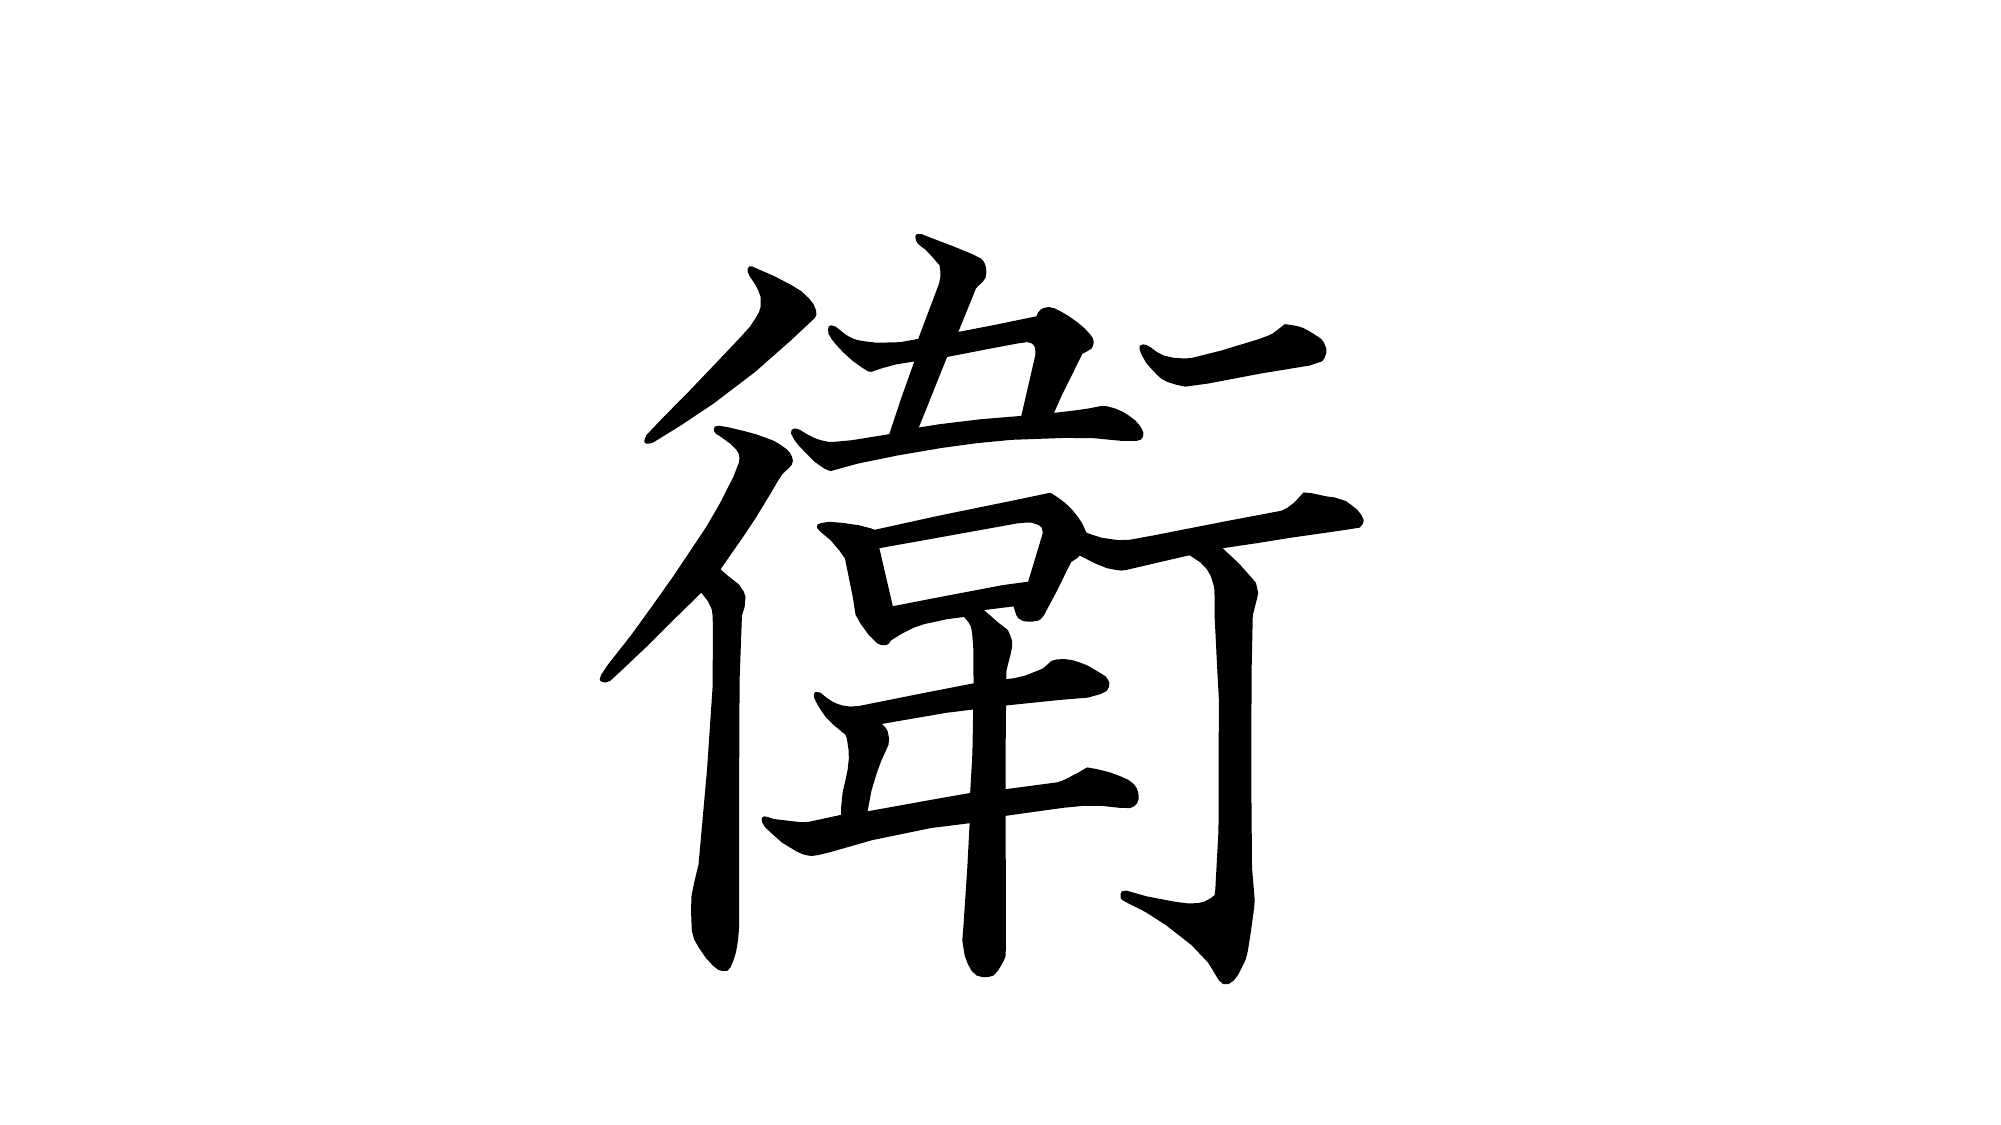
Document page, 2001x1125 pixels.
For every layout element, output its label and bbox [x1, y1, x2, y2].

text_box [599, 233, 1364, 985]
